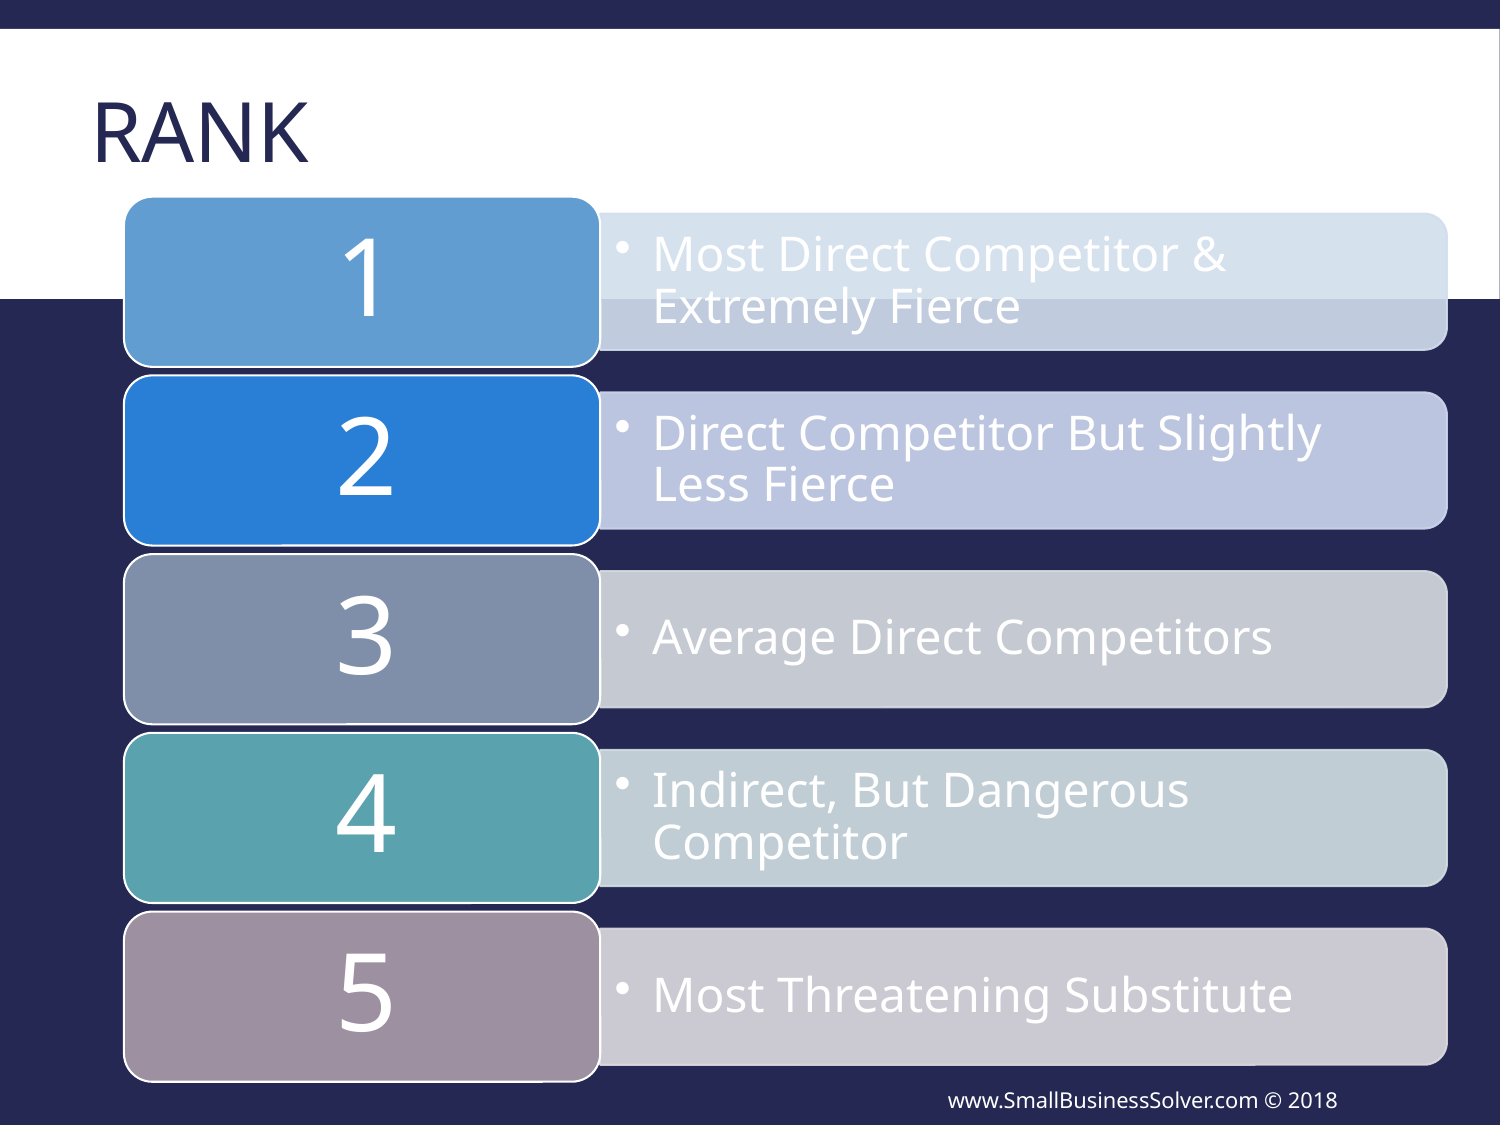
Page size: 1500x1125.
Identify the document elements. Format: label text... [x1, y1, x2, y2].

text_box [123, 195, 1448, 1083]
footer www.SmallBusinessSolver.com © 2018 [687, 1091, 1354, 1125]
title Rank [75, 42, 1425, 231]
